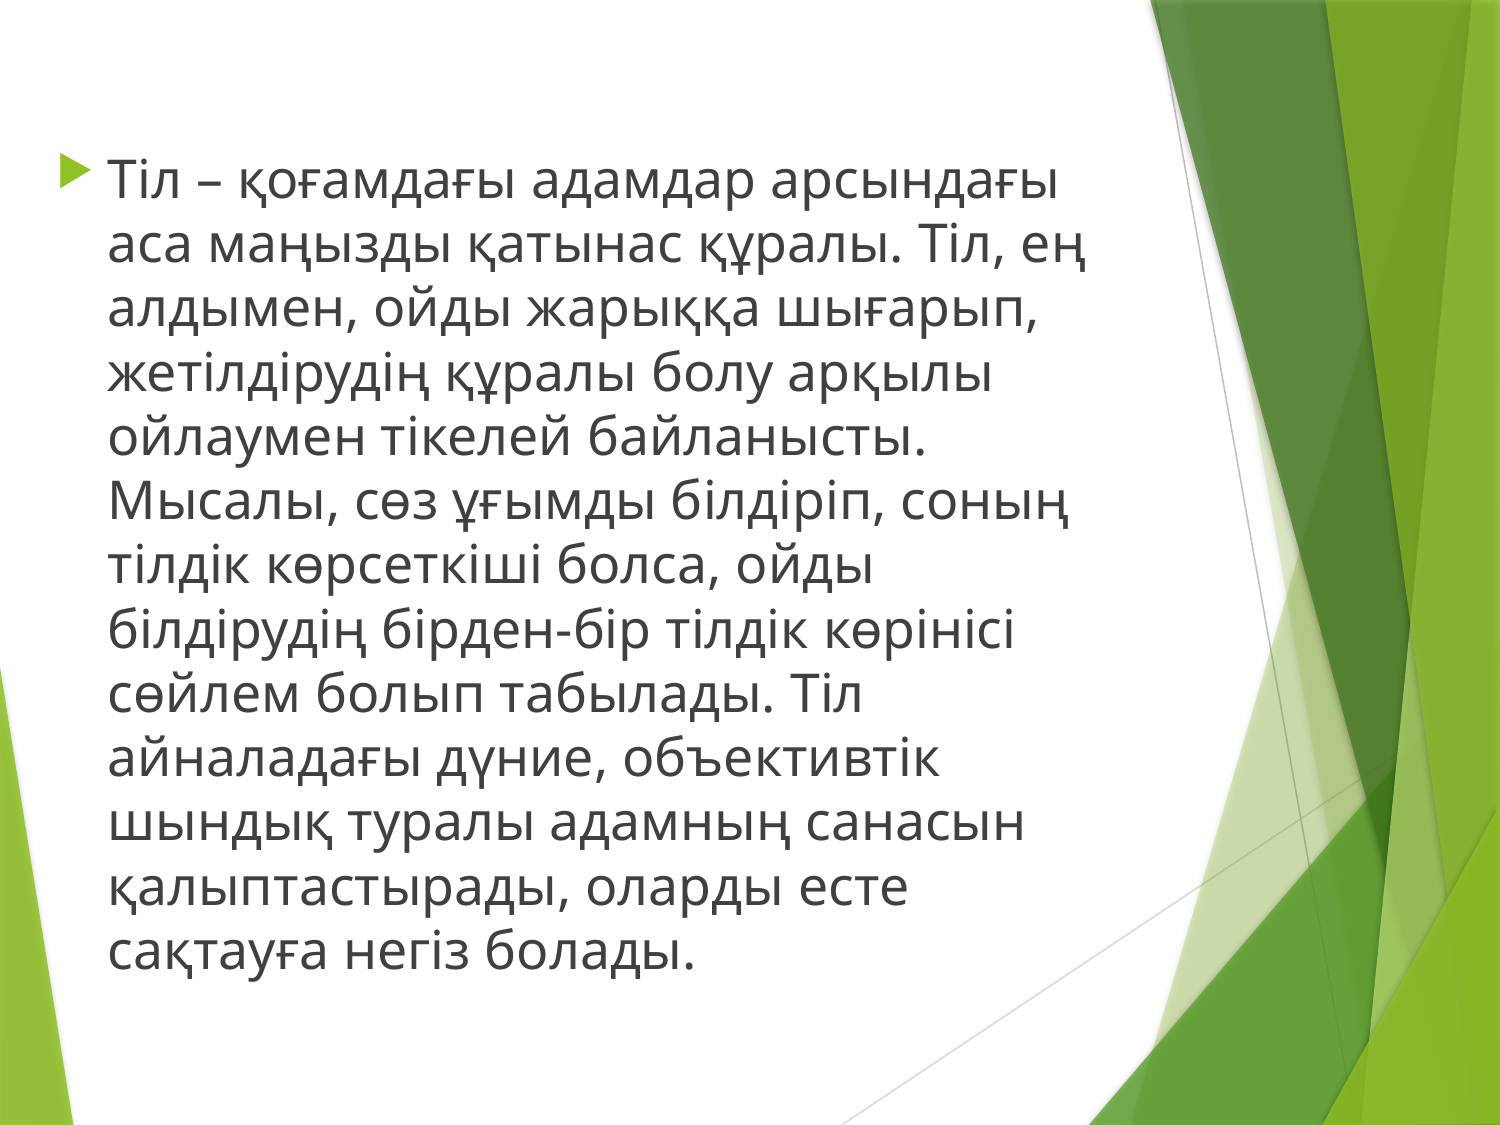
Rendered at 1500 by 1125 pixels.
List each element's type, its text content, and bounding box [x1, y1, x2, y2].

list Тіл – қоғамдағы адамдар арсындағы аса маңызды қатынас құралы. Тіл, ең алдымен, ойды жарыққа шығарып, жетілдірудің құралы болу арқылы ойлаумен тікелей байланысты. Мысалы, сөз ұғымды білдіріп, соның тілдік көрсеткіші болса, ойды білдірудің бірден-бір тілдік көрінісі сөйлем болып табылады. Тіл айналадағы дүние, объективтік шындық туралы адамның санасын қалыптастырады, оларды есте сақтауға негіз болады. [41, 137, 1142, 991]
